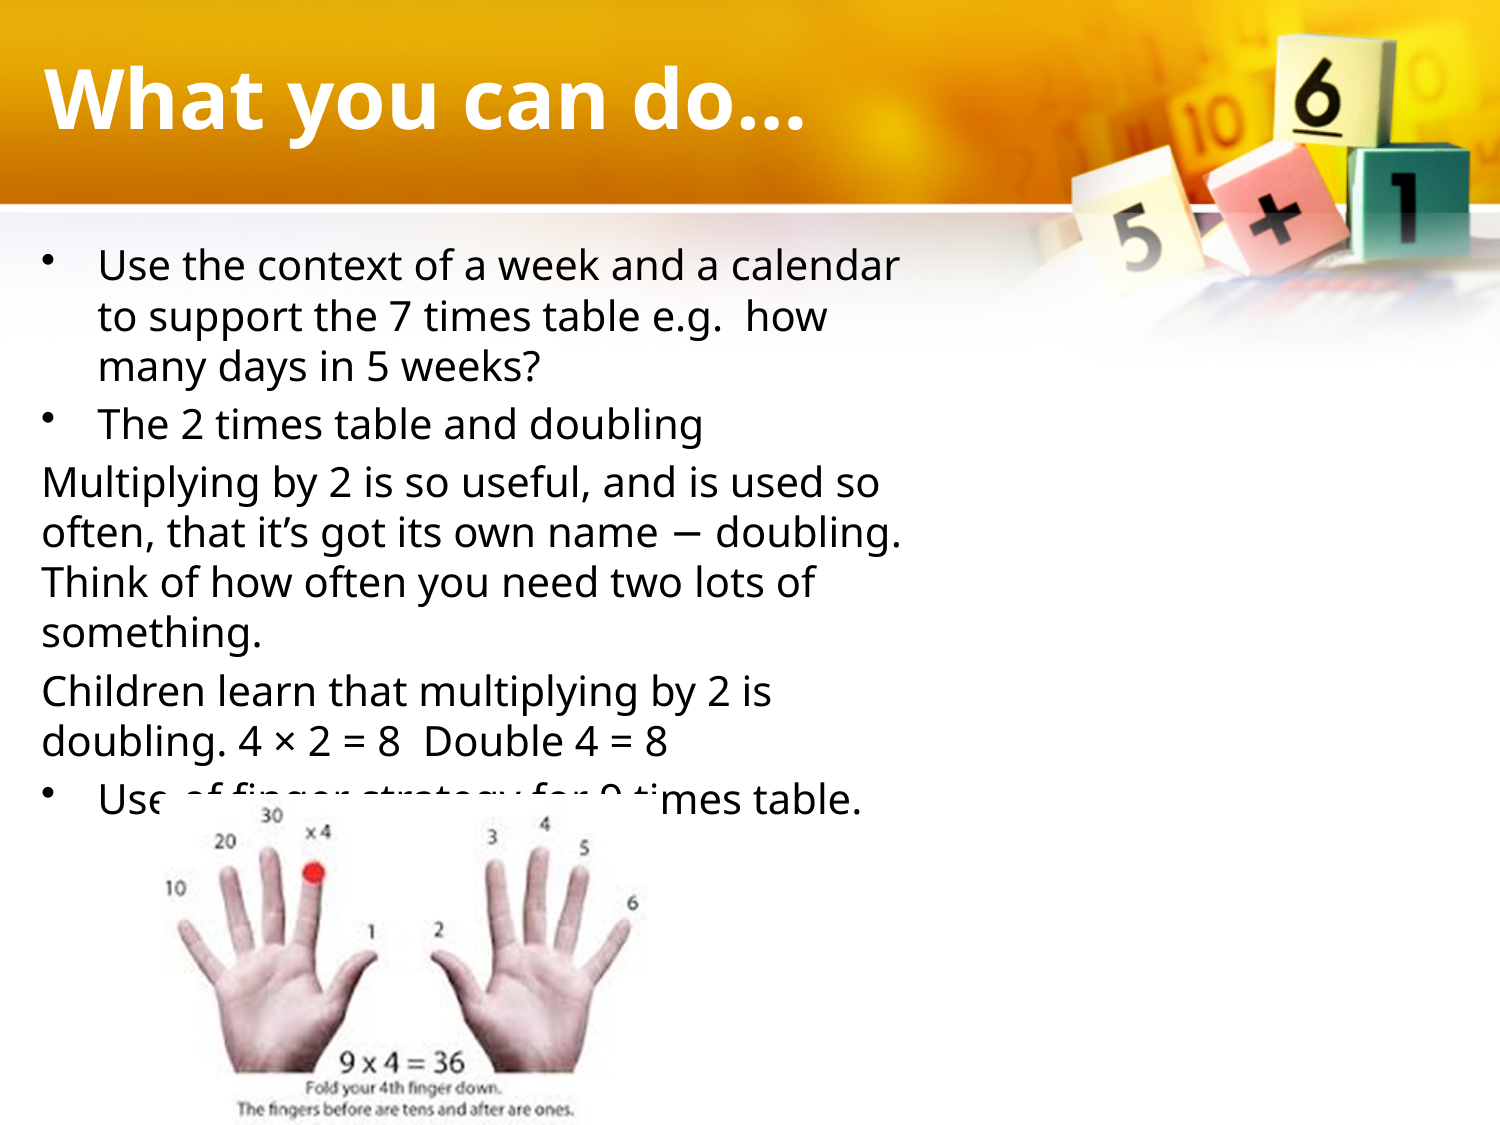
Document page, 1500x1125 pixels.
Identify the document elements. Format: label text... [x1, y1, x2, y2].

list Use the context of a week and a calendar to support the 7 times table e.g. how many days in 5 weeks? The 2 times table and doubling Multiplying by 2 is so useful, and is used so often, that it’s got its own name − doubling. Think of how often you need two lots of something. Children learn that multiplying by 2 is doubling. 4 × 2 = 8 Double 4 = 8 Use of finger strategy for 9 times table. [26, 231, 918, 705]
title What you can do… [29, 42, 1199, 150]
picture [0, 0, 1500, 1125]
